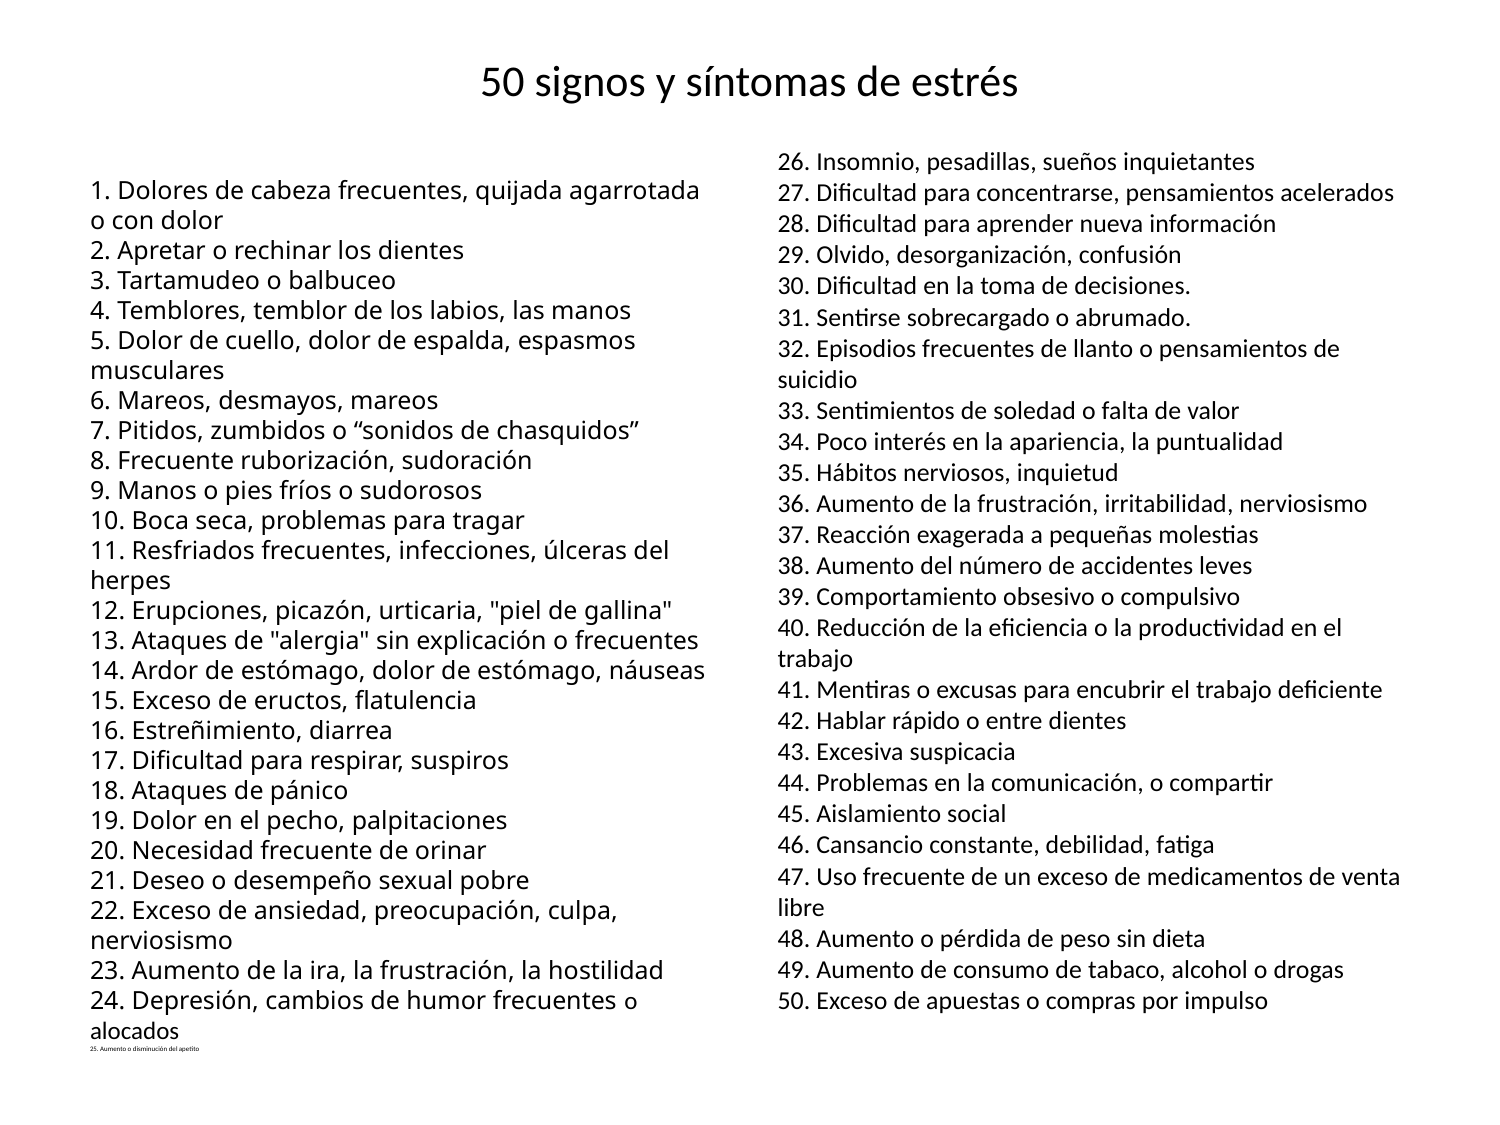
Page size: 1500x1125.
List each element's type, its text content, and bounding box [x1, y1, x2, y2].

title 50 signos y síntomas de estrés [75, 45, 1425, 114]
list 26. Insomnio, pesadillas, sueños inquietantes 27. Dificultad para concentrarse, pensamientos acelerados 28. Dificultad para aprender nueva información 29. Olvido, desorganización, confusión 30. Dificultad en la toma de decisiones. 31. Sentirse sobrecargado o abrumado. 32. Episodios frecuentes de llanto o pensamientos de suicidio 33. Sentimientos de soledad o falta de valor 34. Poco interés en la apariencia, la puntualidad 35. Hábitos nerviosos, inquietud 36. Aumento de la frustración, irritabilidad, nerviosismo 37. Reacción exagerada a pequeñas molestias 38. Aumento del número de accidentes leves 39. Comportamiento obsesivo o compulsivo 40. Reducción de la eficiencia o la productividad en el trabajo 41. Mentiras o excusas para encubrir el trabajo deficiente 42. Hablar rápido o entre dientes 43. Excesiva suspicacia 44. Problemas en la comunicación, o compartir 45. Aislamiento social 46. Cansancio constante, debilidad, fatiga 47. Uso frecuente de un exceso de medicamentos de venta libre 48. Aumento o pérdida de peso sin dieta 49. Aumento de consumo de tabaco, alcohol o drogas 50. Exceso de apuestas o compras por impulso [762, 137, 1425, 1083]
list 1. Dolores de cabeza frecuentes, quijada agarrotada o con dolor 2. Apretar o rechinar los dientes 3. Tartamudeo o balbuceo 4. Temblores, temblor de los labios, las manos 5. Dolor de cuello, dolor de espalda, espasmos musculares 6. Mareos, desmayos, mareos 7. Pitidos, zumbidos o “sonidos de chasquidos” 8. Frecuente ruborización, sudoración 9. Manos o pies fríos o sudorosos 10. Boca seca, problemas para tragar 11. Resfriados frecuentes, infecciones, úlceras del herpes 12. Erupciones, picazón, urticaria, "piel de gallina" 13. Ataques de "alergia" sin explicación o frecuentes 14. Ardor de estómago, dolor de estómago, náuseas 15. Exceso de eructos, flatulencia 16. Estreñimiento, diarrea 17. Dificultad para respirar, suspiros 18. Ataques de pánico 19. Dolor en el pecho, palpitaciones 20. Necesidad frecuente de orinar 21. Deseo o desempeño sexual pobre 22. Exceso de ansiedad, preocupación, culpa, nerviosismo 23. Aumento de la ira, la frustración, la hostilidad 24. Depresión, cambios de humor frecuentes o alocados 25. Aumento o disminución del apetito [75, 137, 738, 1071]
